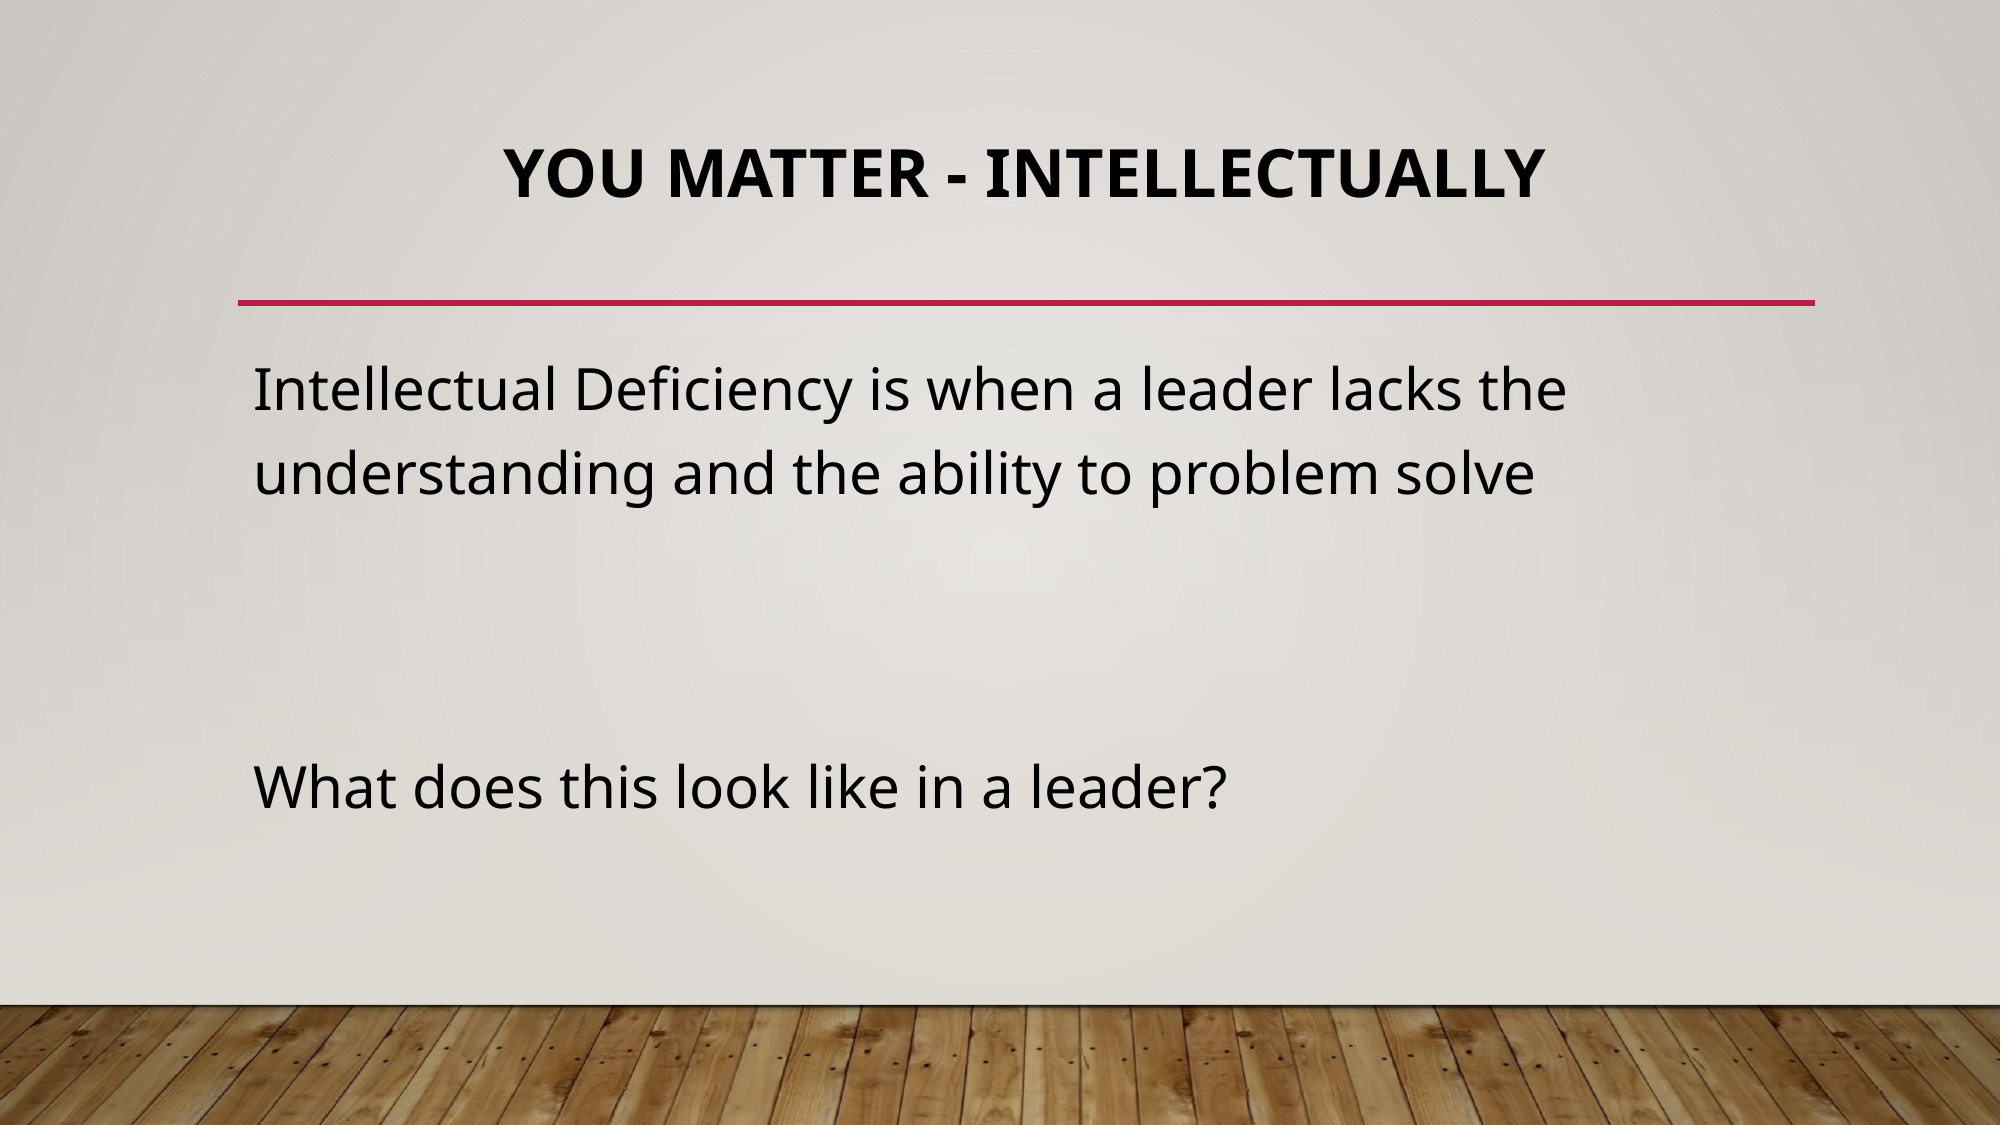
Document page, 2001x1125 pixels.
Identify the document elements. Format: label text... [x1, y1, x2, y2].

list Intellectual Deficiency is when a leader lacks the understanding and the ability to problem solve What does this look like in a leader? [238, 330, 1814, 897]
picture [0, 1005, 2000, 1125]
title You Matter - Intellectually [238, 131, 1814, 305]
